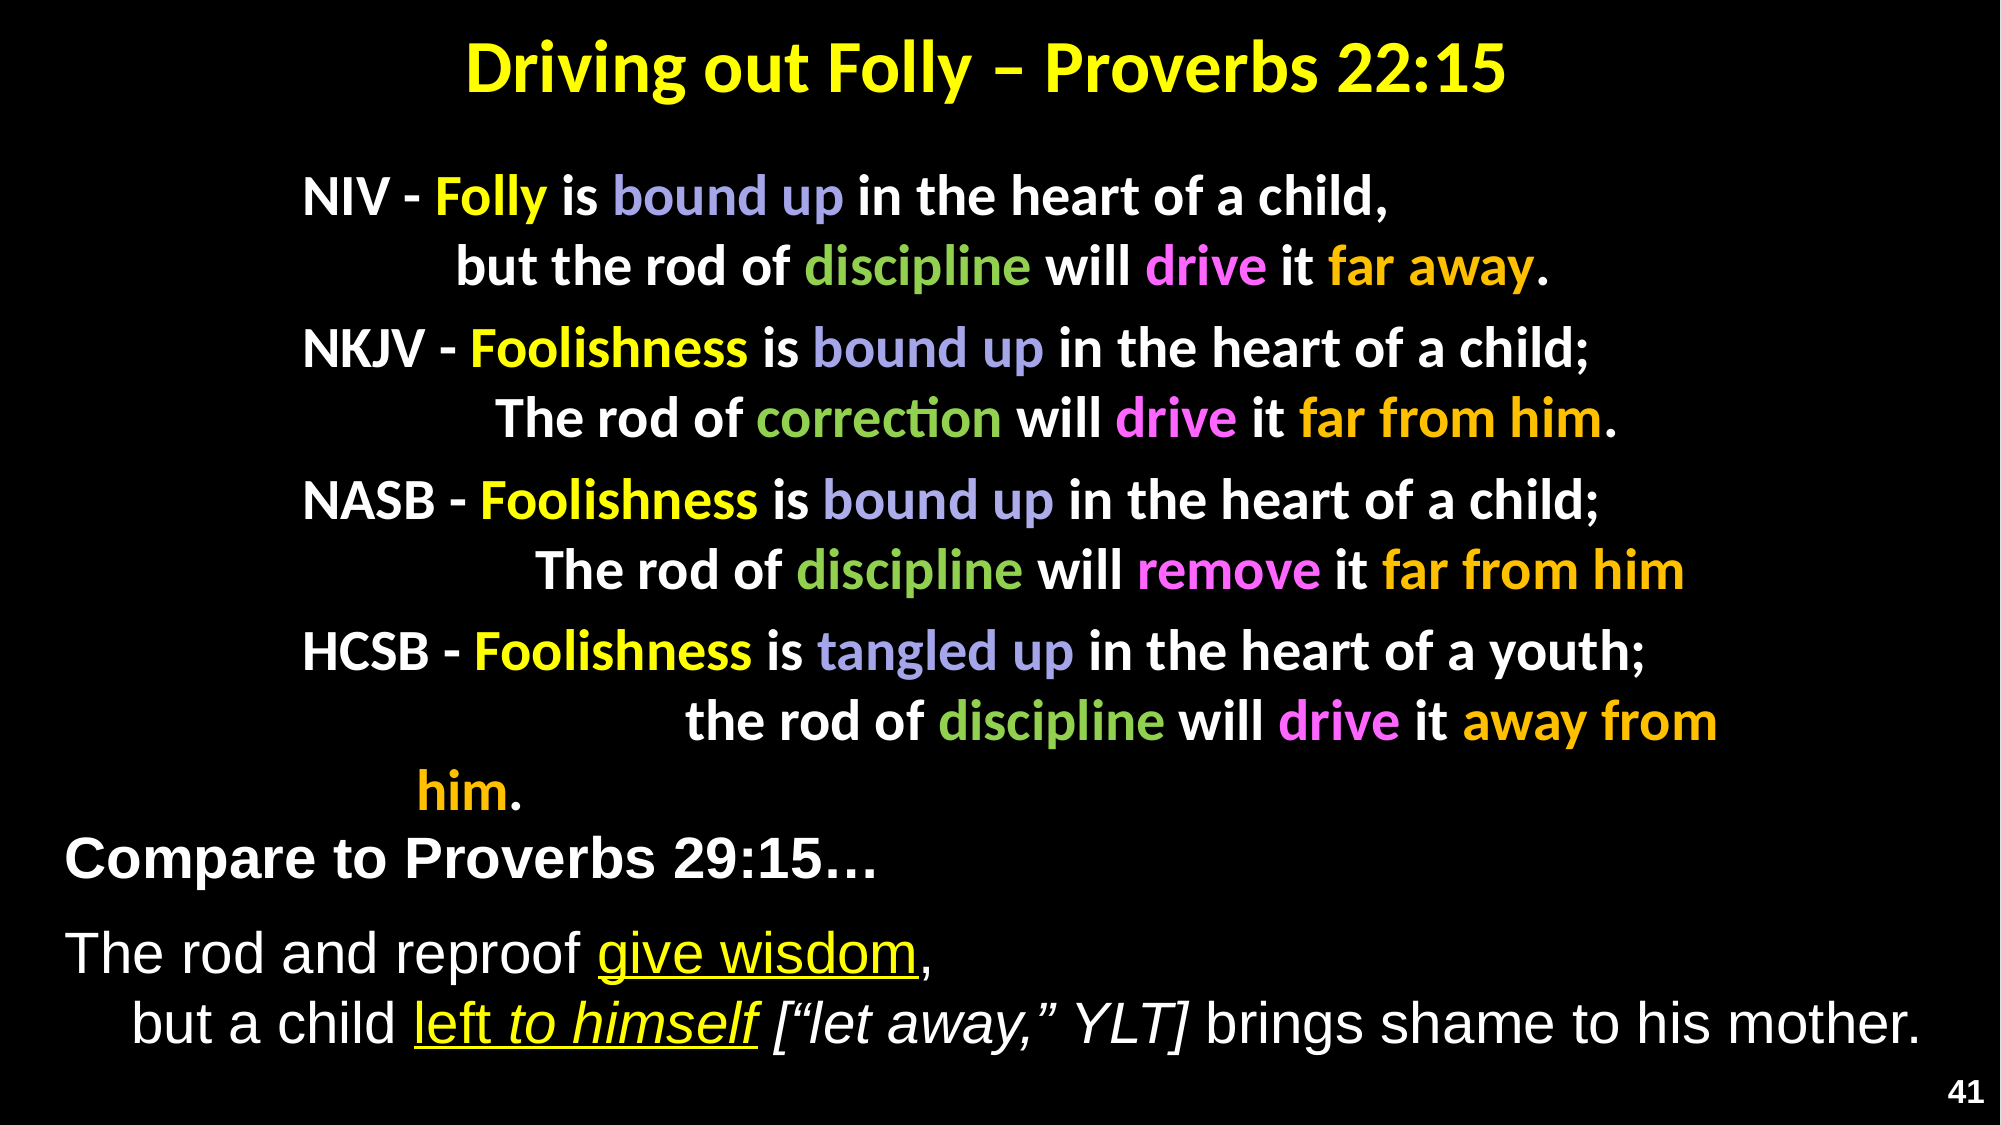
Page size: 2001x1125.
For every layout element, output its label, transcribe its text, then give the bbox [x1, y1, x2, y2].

text_box Compare to Proverbs 29:15… The rod and reproof give wisdom, but a child left to himself [“let away,” YLT] brings shame to his mother. [49, 812, 1988, 1063]
title Driving out Folly – Proverbs 22:15 [362, 12, 1613, 113]
list NIV - Folly is bound up in the heart of a child, but the rod of discipline will drive it far away. NKJV - Foolishness is bound up in the heart of a child; The rod of correction will drive it far from him. NASB - Foolishness is bound up in the heart of a child; The rod of discipline will remove it far from him HCSB - Foolishness is tangled up in the heart of a youth; the rod of discipline will drive it away from him. [287, 149, 1788, 775]
slide_number 41 [1899, 1062, 2000, 1125]
